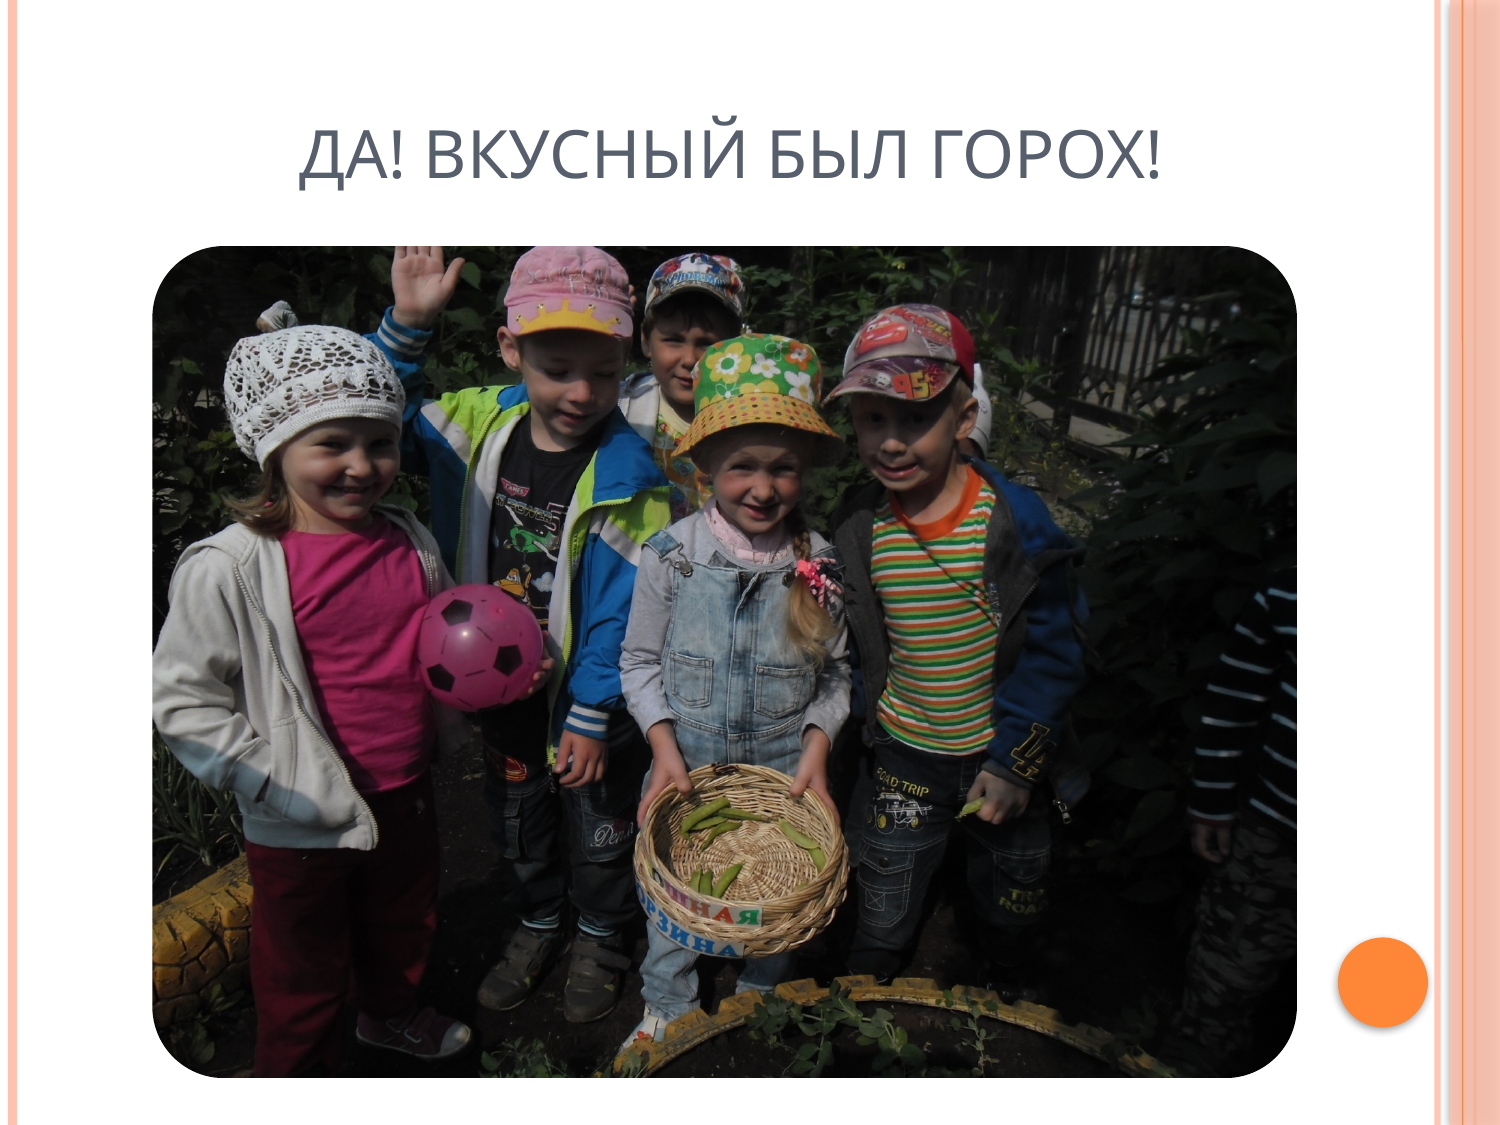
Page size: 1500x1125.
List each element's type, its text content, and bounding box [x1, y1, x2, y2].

title Да! Вкусный был горох! [164, 93, 1300, 200]
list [151, 245, 1298, 1079]
